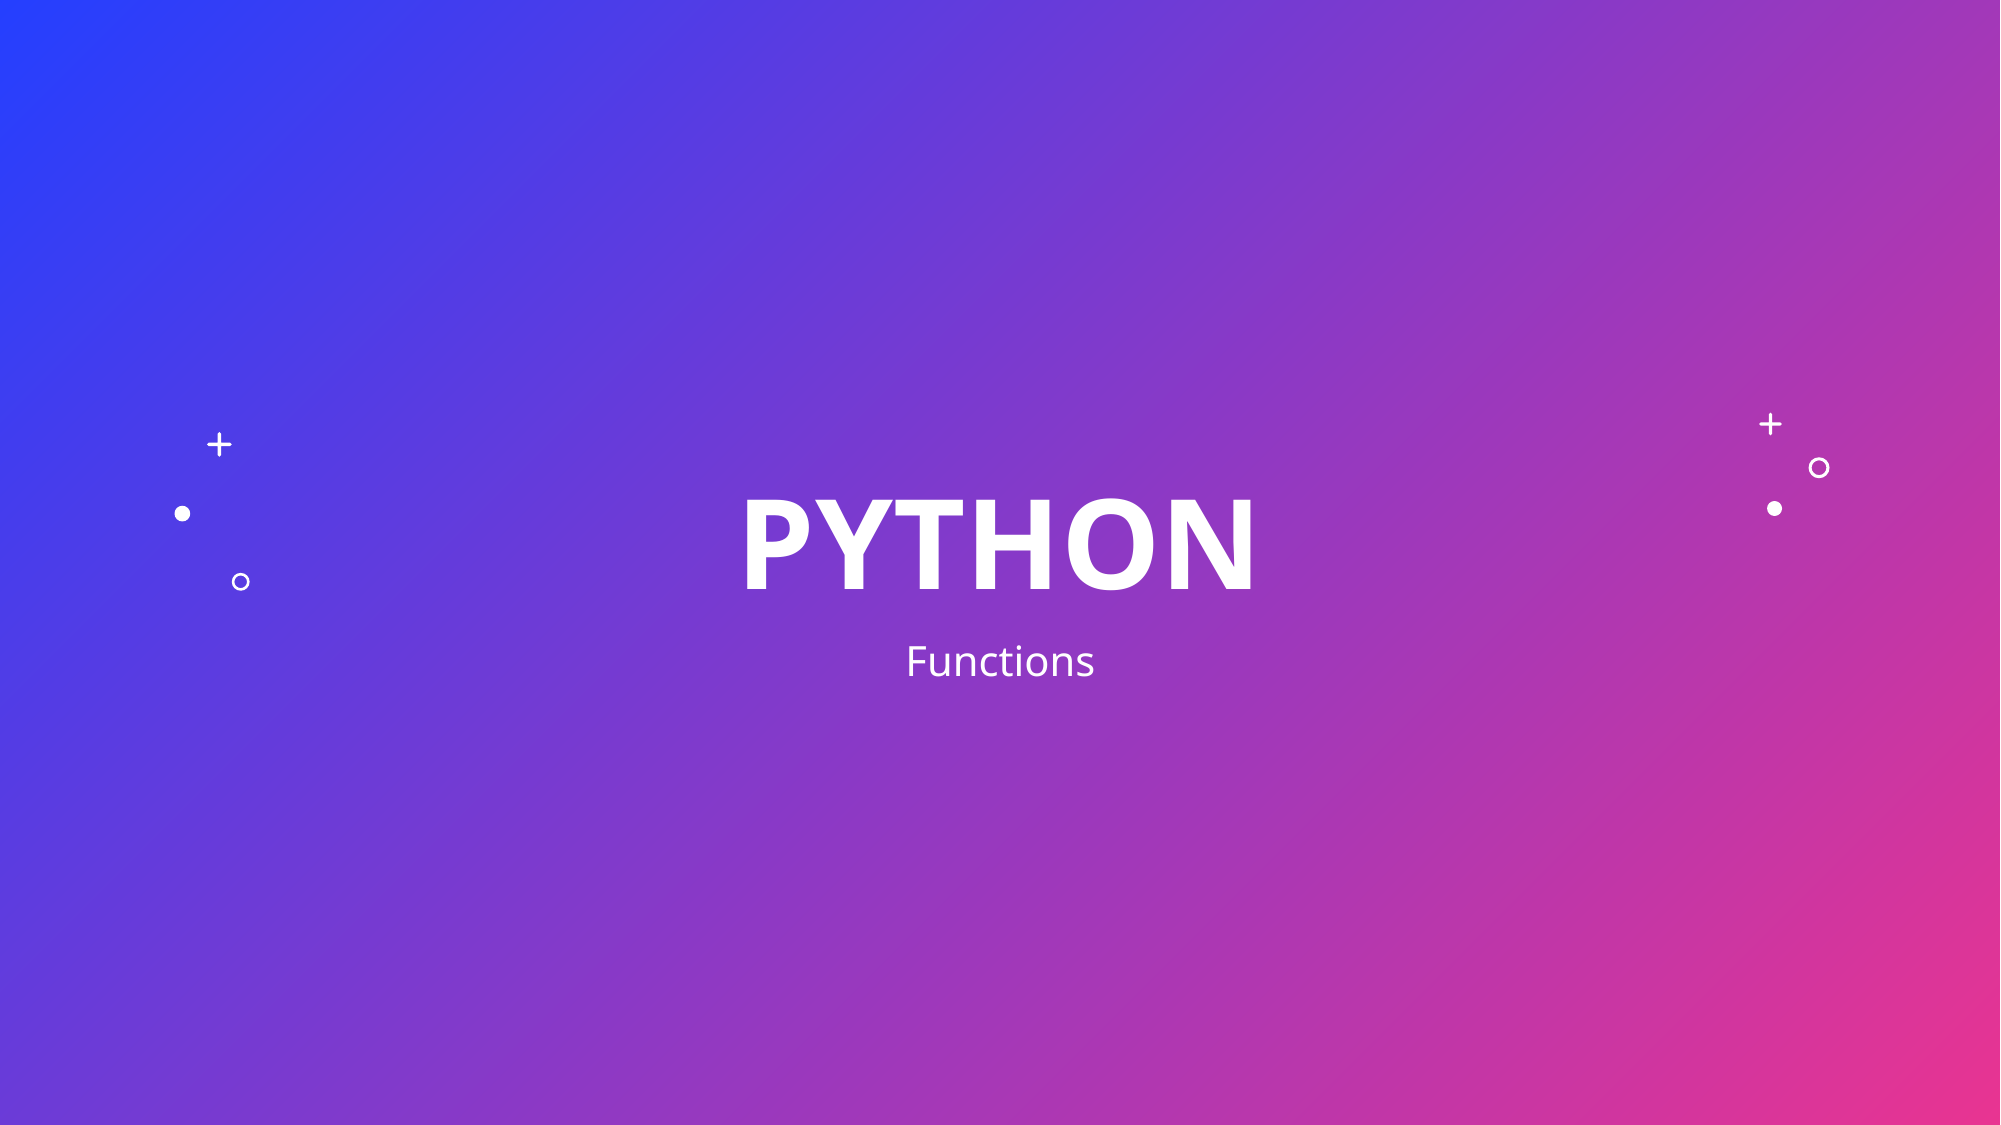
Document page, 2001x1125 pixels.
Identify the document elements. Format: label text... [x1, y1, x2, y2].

subtitle Functions [250, 633, 1751, 851]
title PYTHON [249, 239, 1750, 624]
